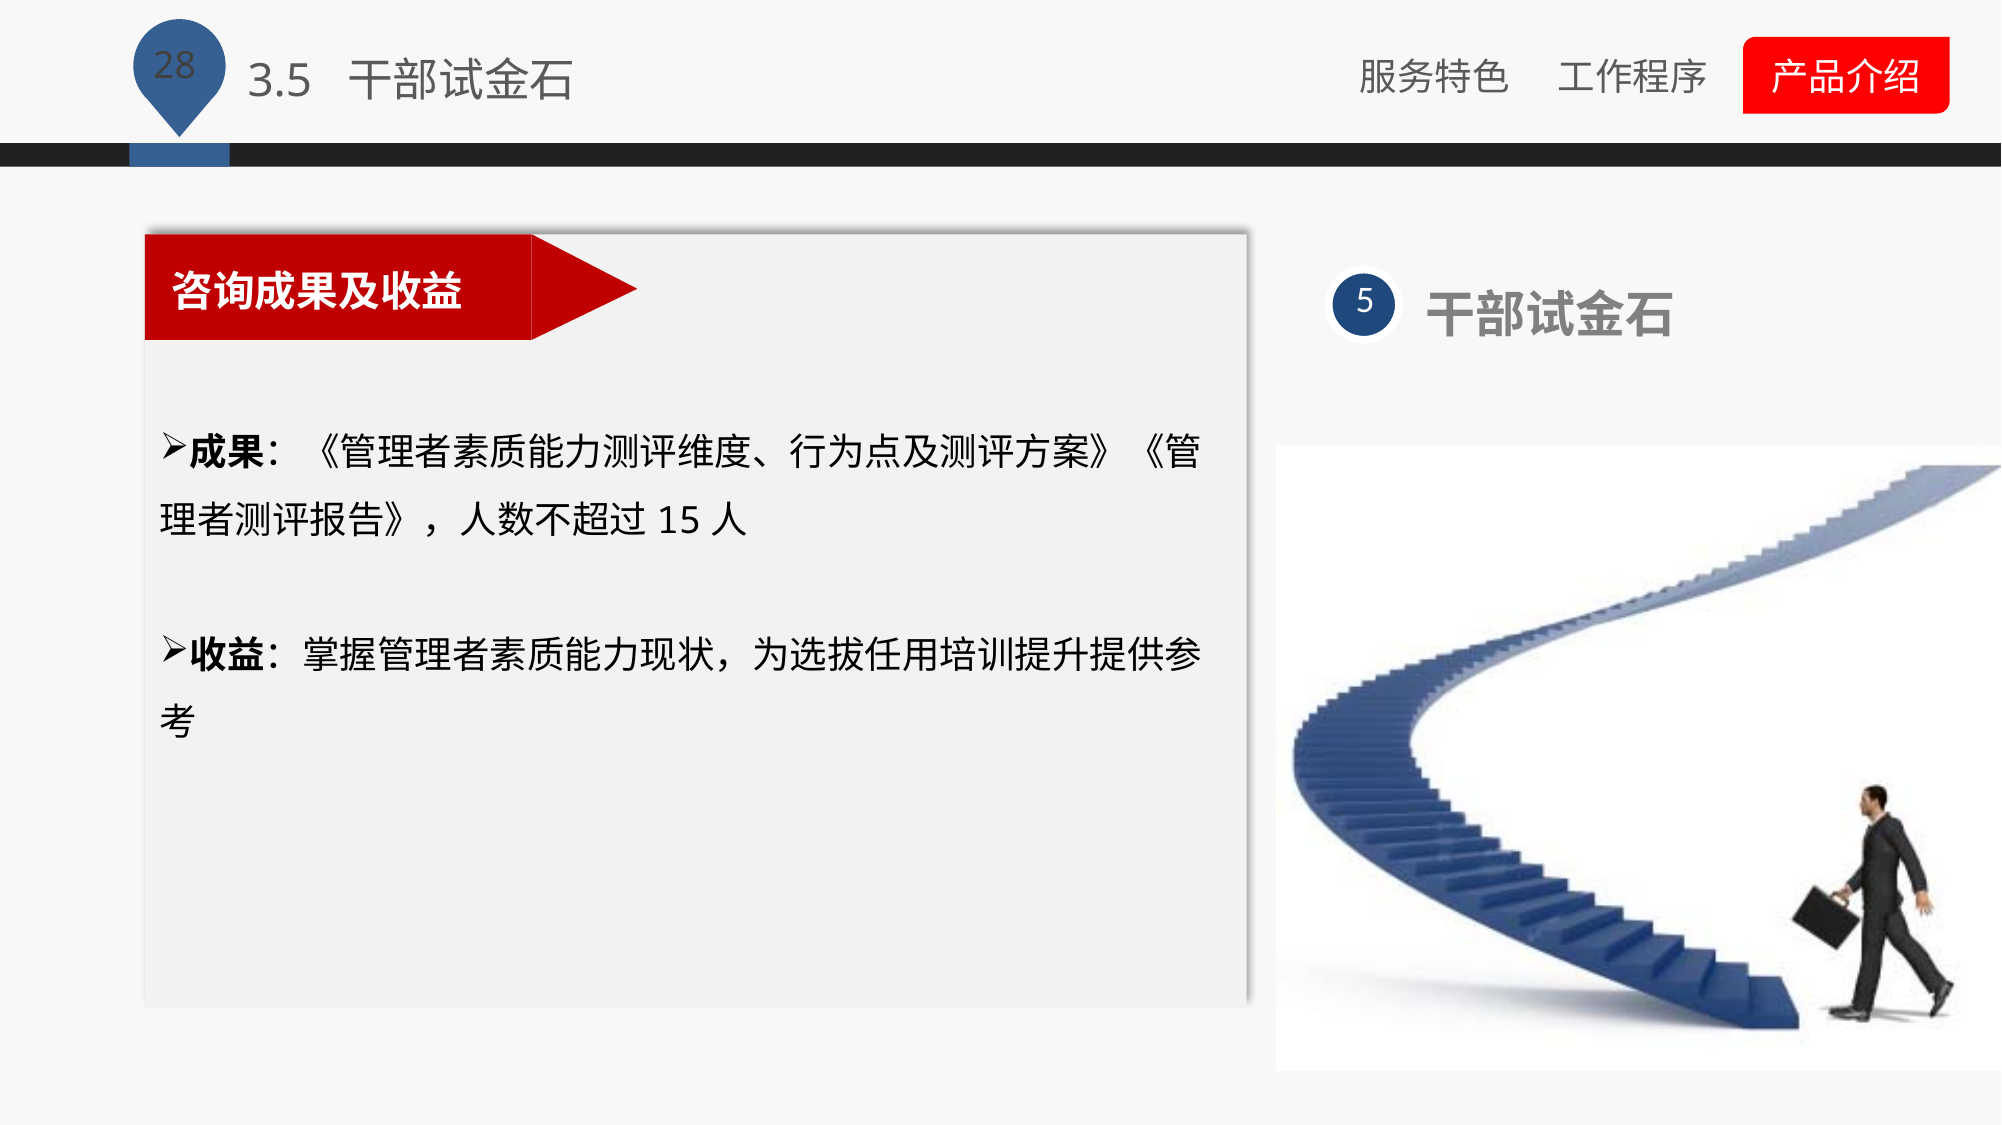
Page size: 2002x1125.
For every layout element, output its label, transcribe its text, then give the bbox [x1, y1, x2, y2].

text_box 成果：《管理者素质能力测评维度、行为点及测评方案》《管理者测评报告》，人数不超过15人 收益：掌握管理者素质能力现状，为选拔任用培训提升提供参考 [145, 398, 1235, 796]
text_box 5 [1340, 267, 1390, 328]
text_box 干部试金石 [1410, 245, 1868, 351]
text_box [1326, 276, 1402, 342]
text_box 3.5 干部试金石 [232, 42, 1107, 113]
text_box 咨询成果及收益 [156, 257, 544, 323]
picture [1275, 445, 2001, 1071]
text_box [529, 232, 640, 342]
text_box [143, 232, 1249, 1010]
text_box [143, 232, 530, 342]
